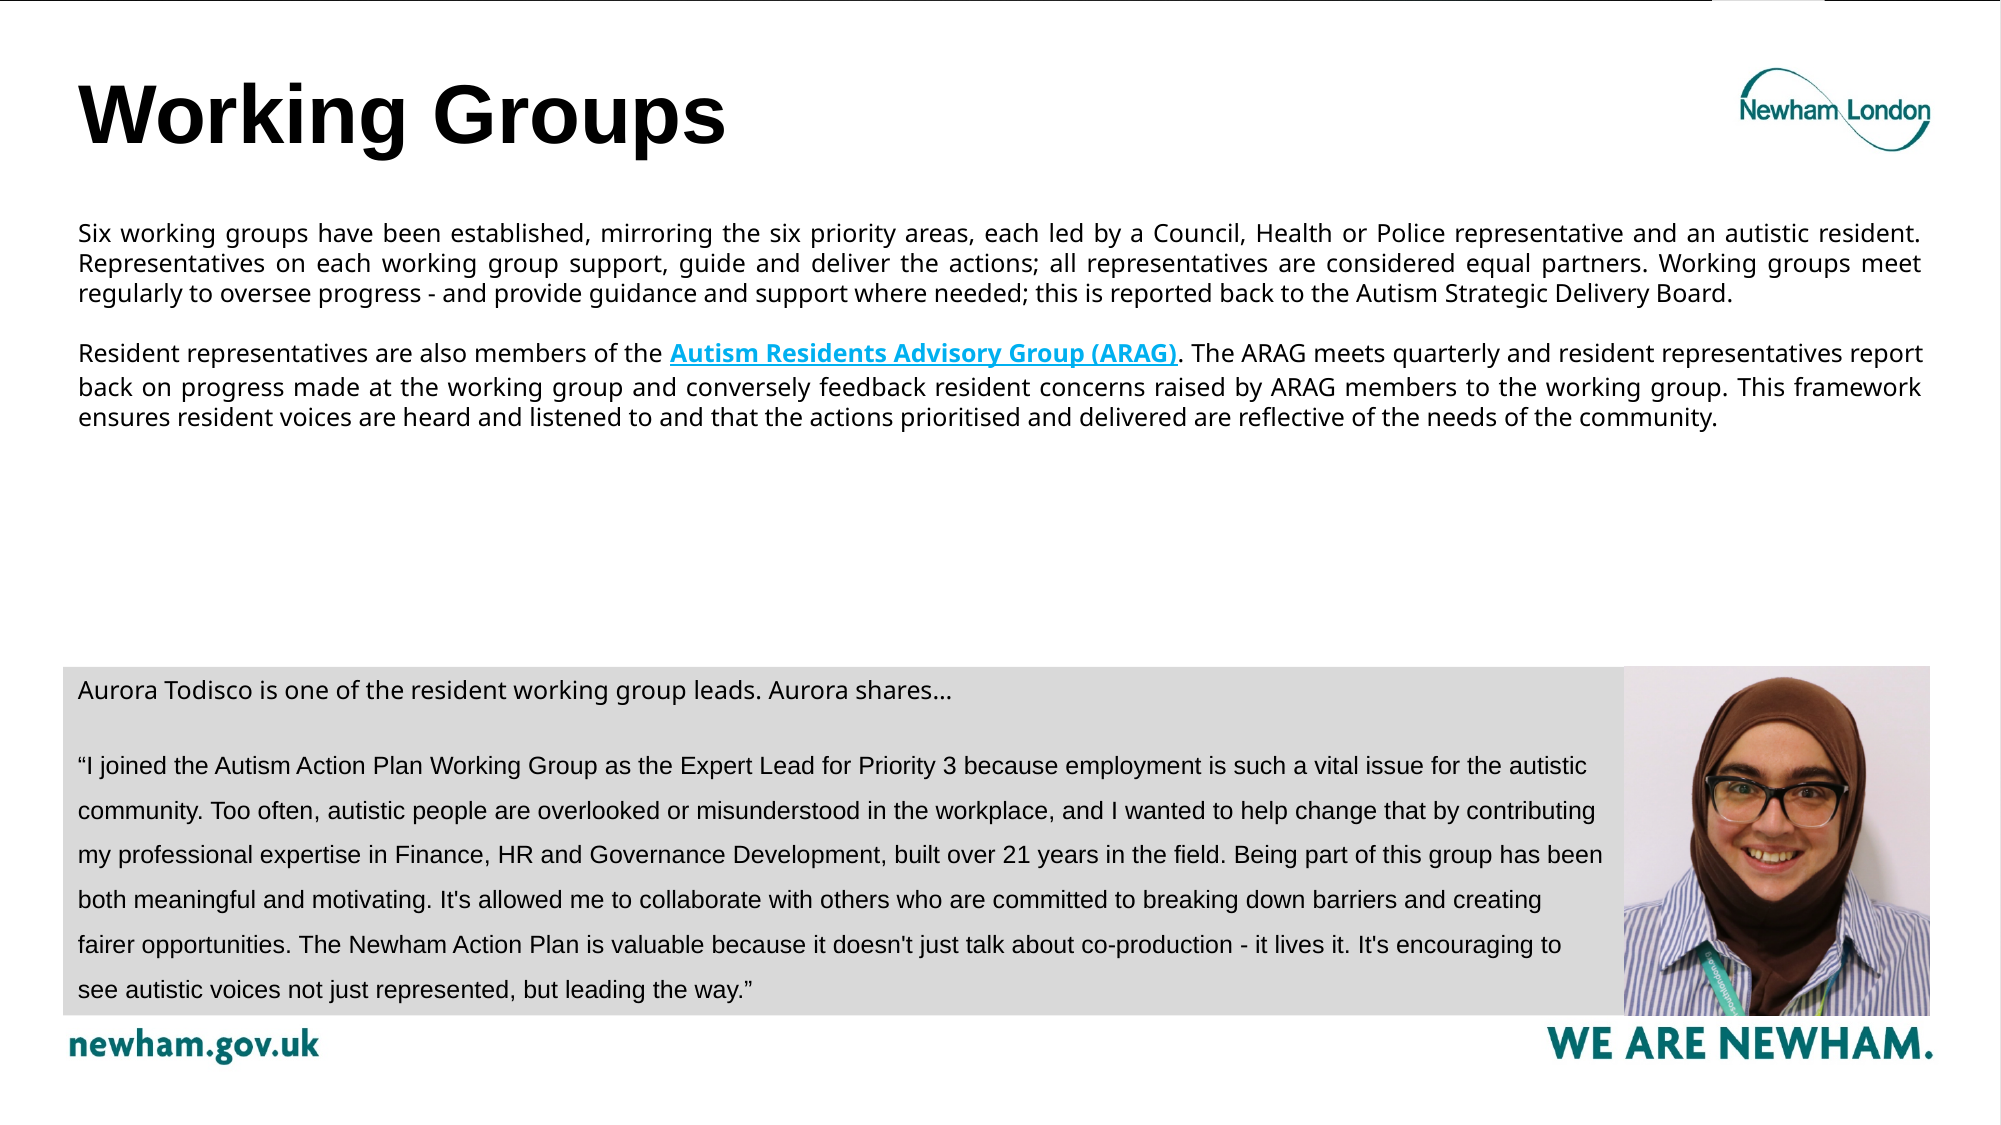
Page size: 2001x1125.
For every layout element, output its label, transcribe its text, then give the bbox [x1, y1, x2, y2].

text_box Aurora Todisco is one of the resident working group leads. Aurora shares… “I joined the Autism Action Plan Working Group as the Expert Lead for Priority 3 because employment is such a vital issue for the autistic community. Too often, autistic people are overlooked or misunderstood in the workplace, and I wanted to help change that by contributing my professional expertise in Finance, HR and Governance Development, built over 21 years in the field. Being part of this group has been both meaningful and motivating. It's allowed me to collaborate with others who are committed to breaking down barriers and creating fairer opportunities. The Newham Action Plan is valuable because it doesn't just talk about co-production - it lives it. It's encouraging to see autistic voices not just represented, but leading the way.” [63, 666, 1622, 1016]
title Working Groups [63, 45, 1564, 168]
picture [0, 0, 2001, 1125]
text_box Six working groups have been established, mirroring the six priority areas, each led by a Council, Health or Police representative and an autistic resident. Representatives on each working group support, guide and deliver the actions; all representatives are considered equal partners. Working groups meet regularly to oversee progress - and provide guidance and support where needed; this is reported back to the Autism Strategic Delivery Board. Resident representatives are also members of the Autism Residents Advisory Group (ARAG). The ARAG meets quarterly and resident representatives report back on progress made at the working group and conversely feedback resident concerns raised by ARAG members to the working group. This framework ensures resident voices are heard and listened to and that the actions prioritised and delivered are reflective of the needs of the community. [63, 209, 1940, 587]
